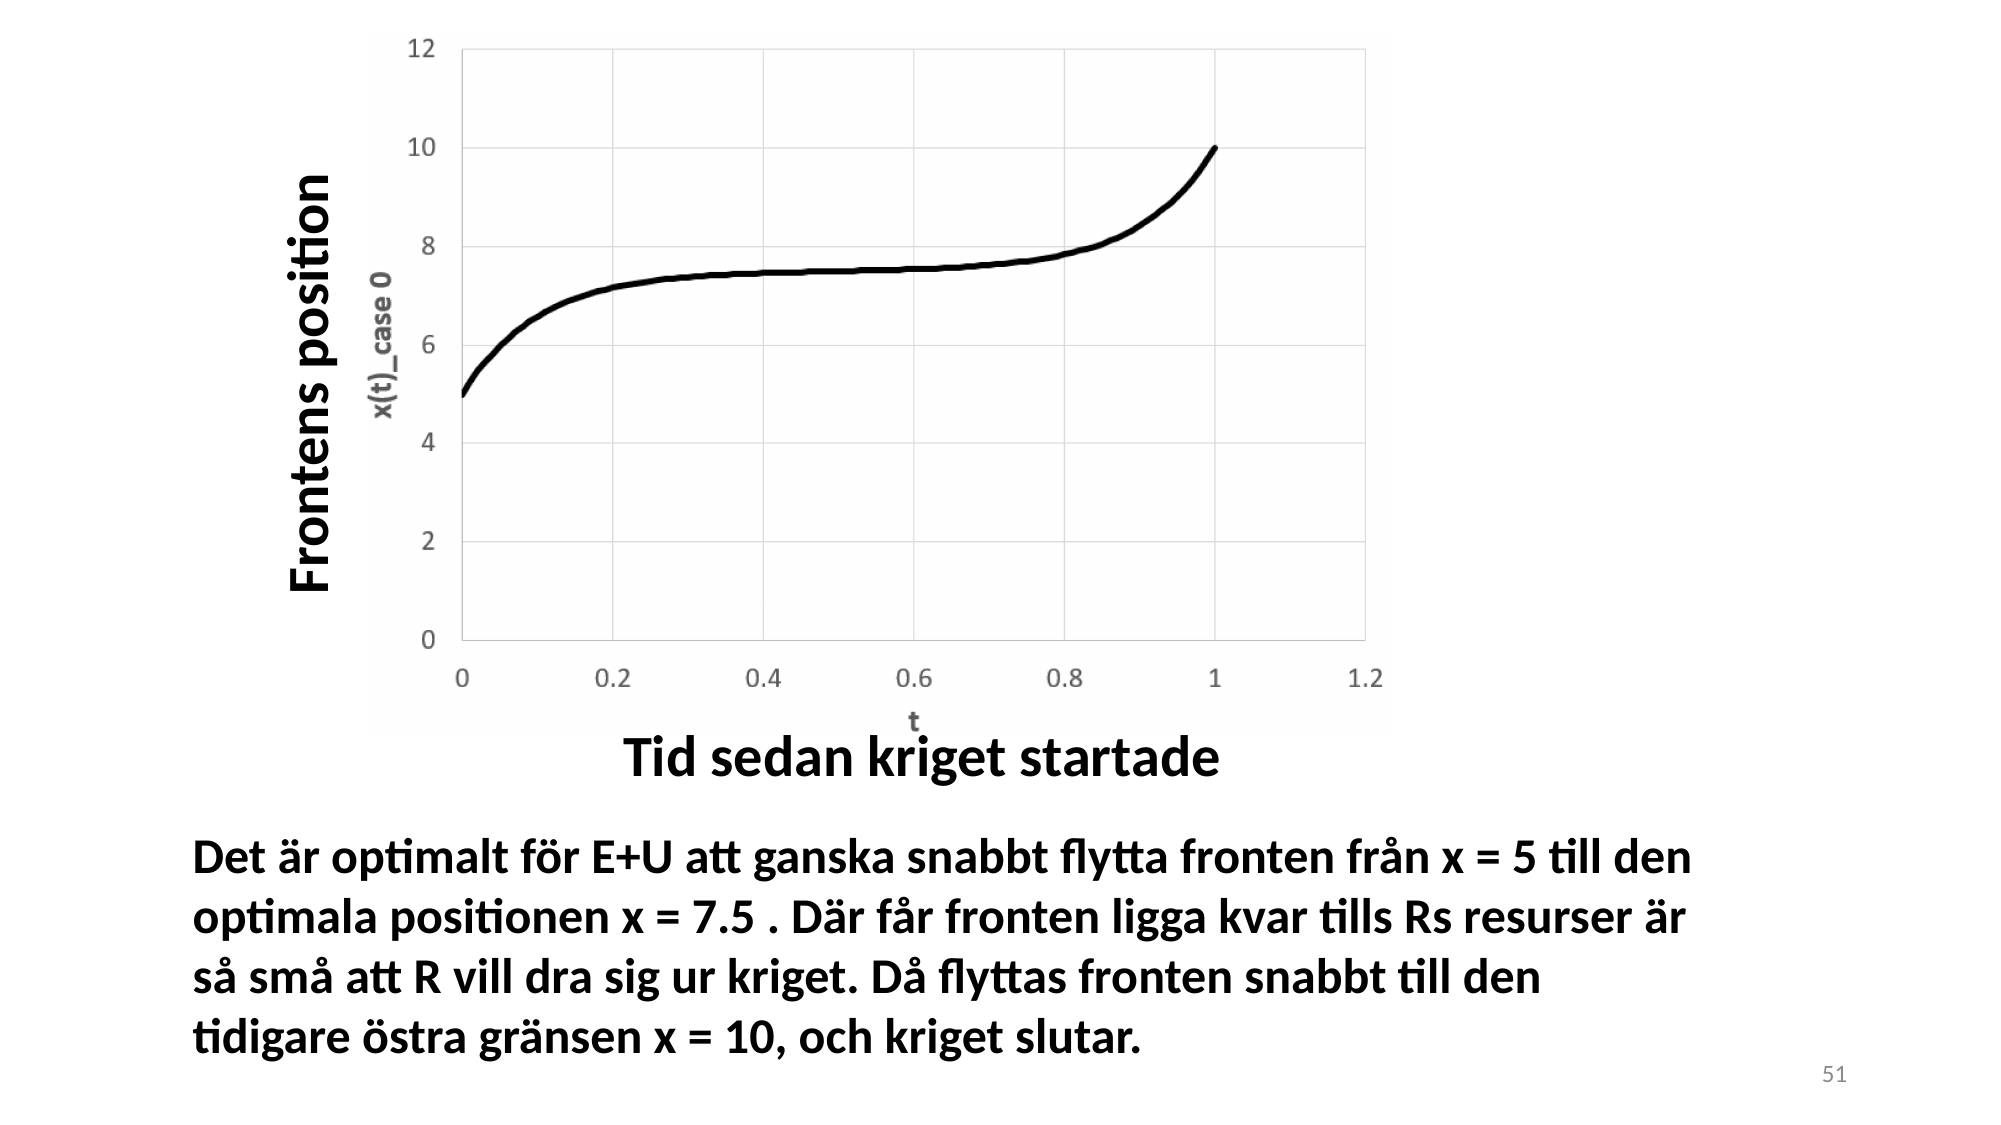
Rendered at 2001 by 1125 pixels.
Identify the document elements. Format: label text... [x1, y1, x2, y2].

text_box Tid sedan kriget startade [608, 740, 1236, 796]
slide_number 51 [1412, 1042, 1863, 1103]
text_box Det är optimalt för E+U att ganska snabbt flytta fronten från x = 5 till den optimala positionen x = 7.5 . Där får fronten ligga kvar tills Rs resurser är så små att R vill dra sig ur kriget. Då flyttas fronten snabbt till den tidigare östra gränsen x = 10, och kriget slutar. [177, 815, 1719, 1071]
text_box Frontens position [262, 158, 348, 610]
picture [364, 27, 1394, 740]
